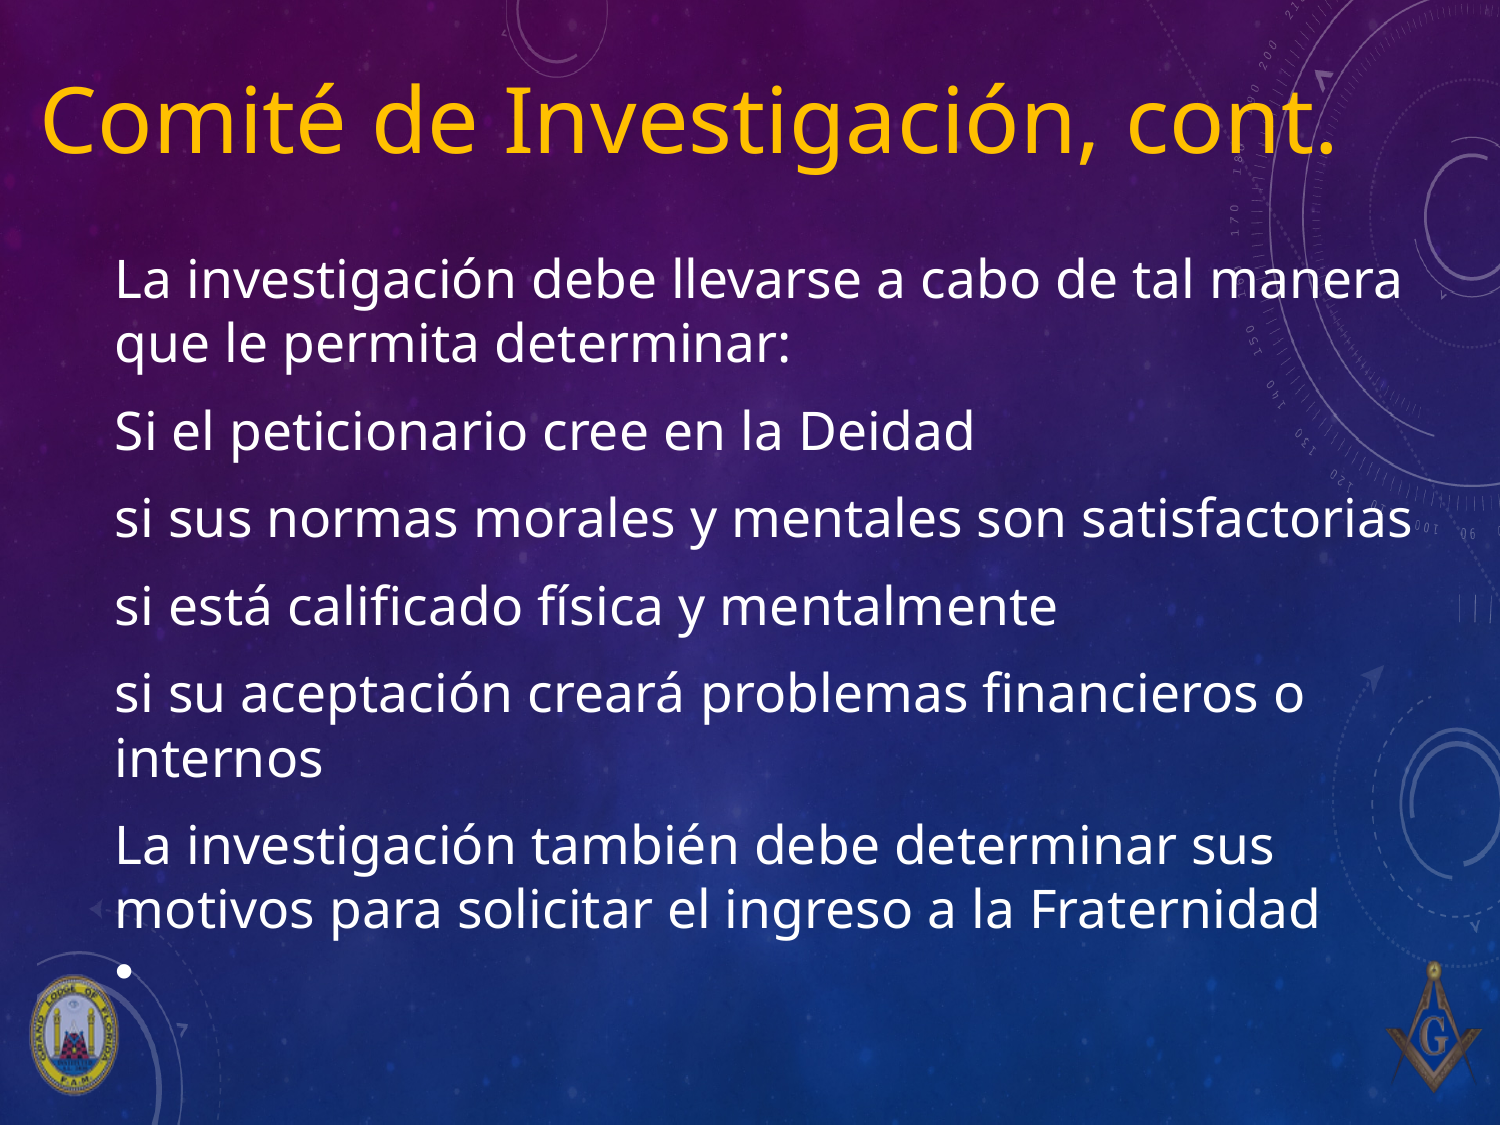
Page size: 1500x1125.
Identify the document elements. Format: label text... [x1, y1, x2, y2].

list La investigación debe llevarse a cabo de tal manera que le permita determinar: Si el peticionario cree en la Deidad si sus normas morales y mentales son satisfactorias si está calificado física y mentalmente si su aceptación creará problemas financieros o internos La investigación también debe determinar sus motivos para solicitar el ingreso a la Fraternidad [99, 237, 1438, 1000]
picture [0, 0, 1500, 1125]
title Comité de Investigación, cont. [24, 53, 1475, 197]
